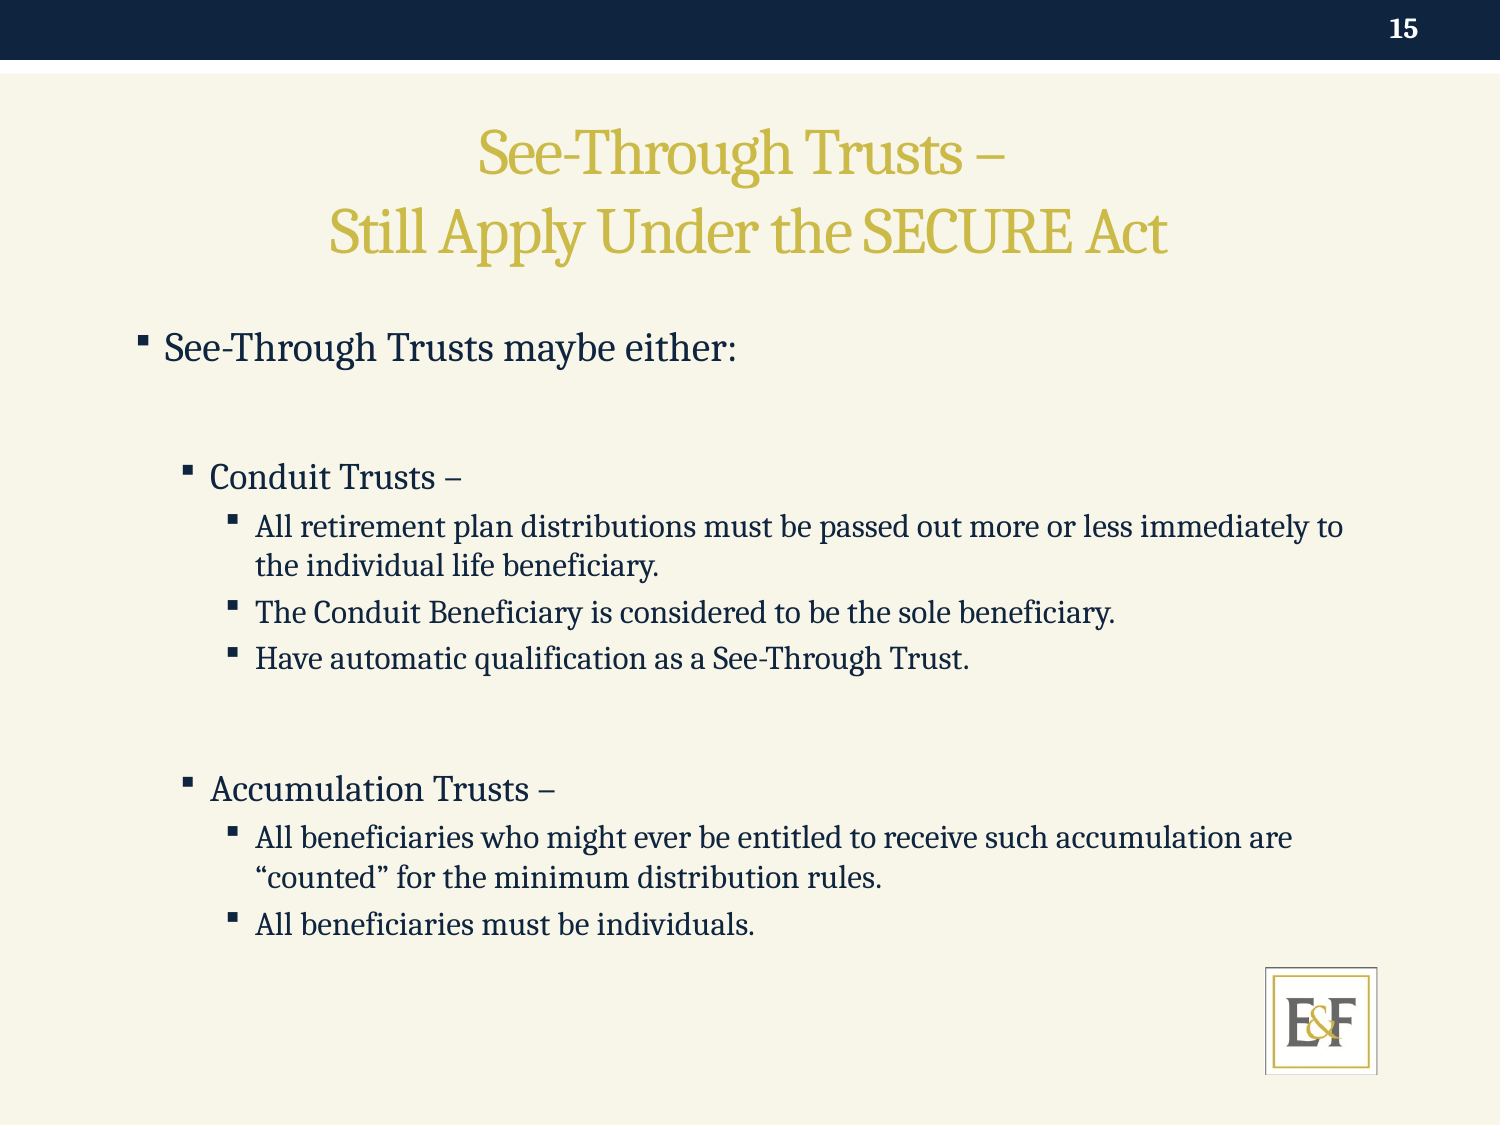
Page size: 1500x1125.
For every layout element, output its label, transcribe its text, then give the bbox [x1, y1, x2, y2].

list See-Through Trusts maybe either: Conduit Trusts – All retirement plan distributions must be passed out more or less immediately to the individual life beneficiary. The Conduit Beneficiary is considered to be the sole beneficiary. Have automatic qualification as a See-Through Trust. Accumulation Trusts – All beneficiaries who might ever be entitled to receive such accumulation are “counted” for the minimum distribution rules. All beneficiaries must be individuals. [75, 312, 1378, 1079]
slide_number 15 [1374, 0, 1500, 54]
title See-Through Trusts – Still Apply Under the SECURE Act [75, 99, 1425, 275]
picture [1264, 966, 1378, 1076]
